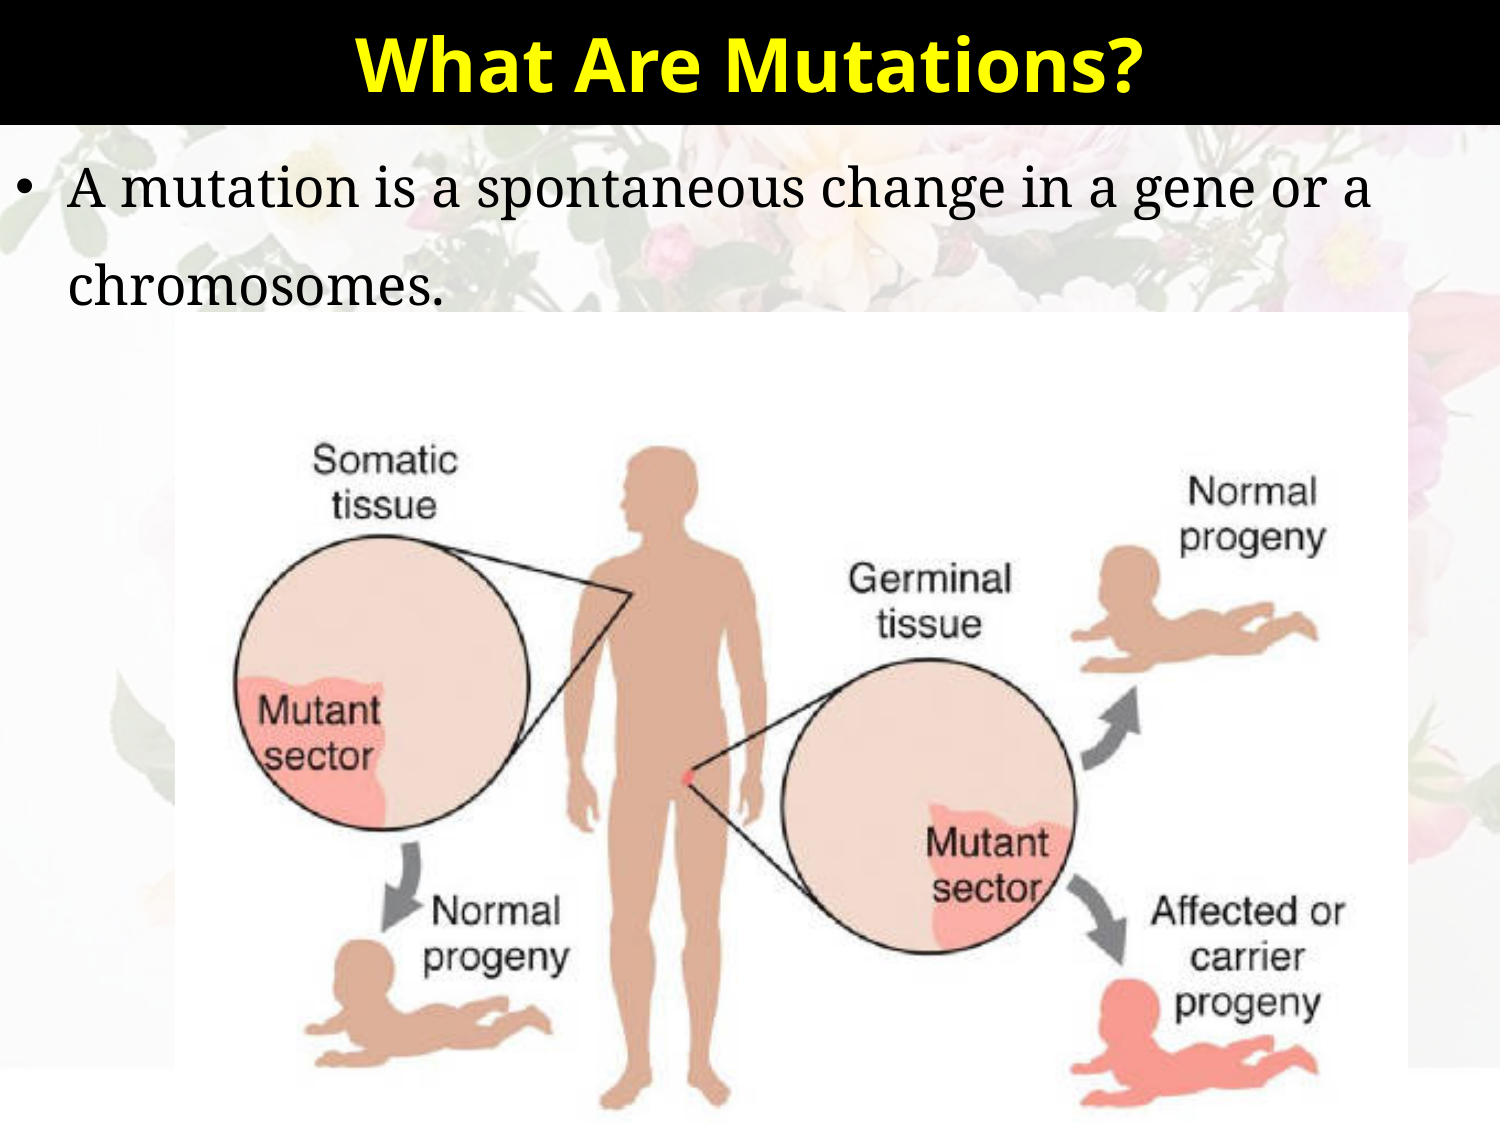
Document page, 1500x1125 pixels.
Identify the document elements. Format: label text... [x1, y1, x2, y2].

text_box What Are Mutations? [0, 0, 1500, 125]
list A mutation is a spontaneous change in a gene or a chromosomes. [0, 125, 1500, 325]
picture [174, 312, 1409, 1125]
